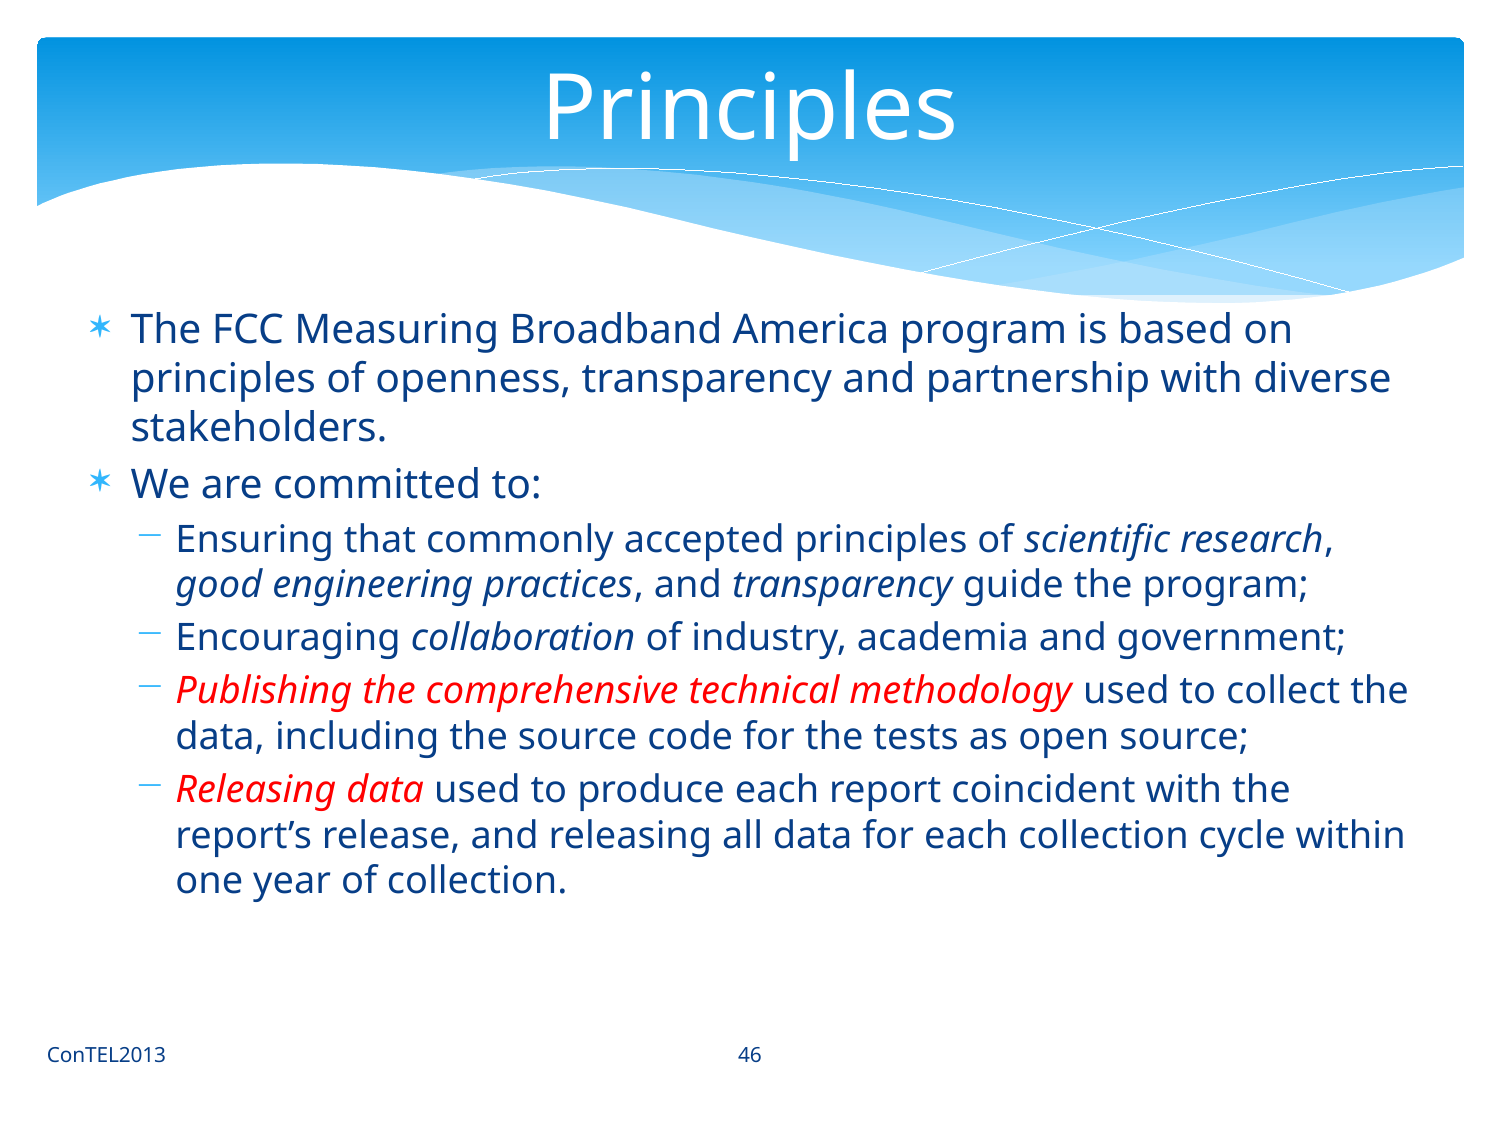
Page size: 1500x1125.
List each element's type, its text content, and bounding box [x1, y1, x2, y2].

title Principles [75, 38, 1425, 168]
footer ConTEL2013 [31, 1025, 653, 1086]
slide_number 46 [654, 1025, 846, 1086]
list The FCC Measuring Broadband America program is based on principles of openness, transparency and partnership with diverse stakeholders. We are committed to: Ensuring that commonly accepted principles of scientific research, good engineering practices, and transparency guide the program; Encouraging collaboration of industry, academia and government; Publishing the comprehensive technical methodology used to collect the data, including the source code for the tests as open source; Releasing data used to produce each report coincident with the report’s release, and releasing all data for each collection cycle within one year of collection. [75, 295, 1425, 1005]
